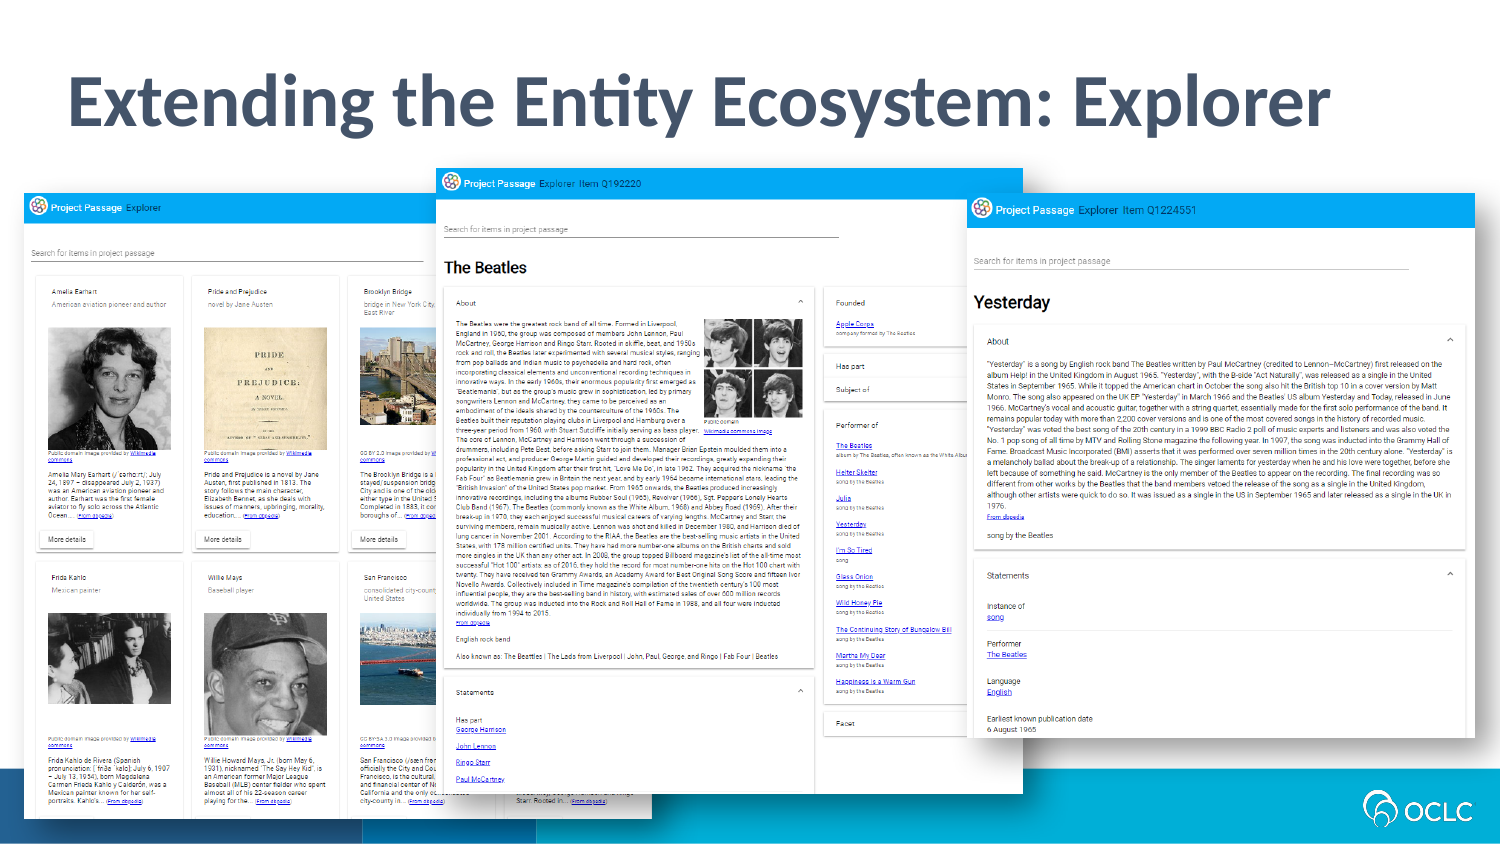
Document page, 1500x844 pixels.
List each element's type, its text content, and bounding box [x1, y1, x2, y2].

picture [443, 173, 460, 190]
picture [1405, 803, 1423, 821]
picture [30, 197, 47, 214]
picture [1364, 791, 1397, 815]
picture [1426, 803, 1439, 821]
picture [1457, 803, 1471, 821]
picture [1444, 803, 1456, 821]
list Extending the Entity Ecosystem: Explorer [55, 56, 1441, 169]
picture [972, 198, 992, 217]
picture [24, 200, 1476, 820]
